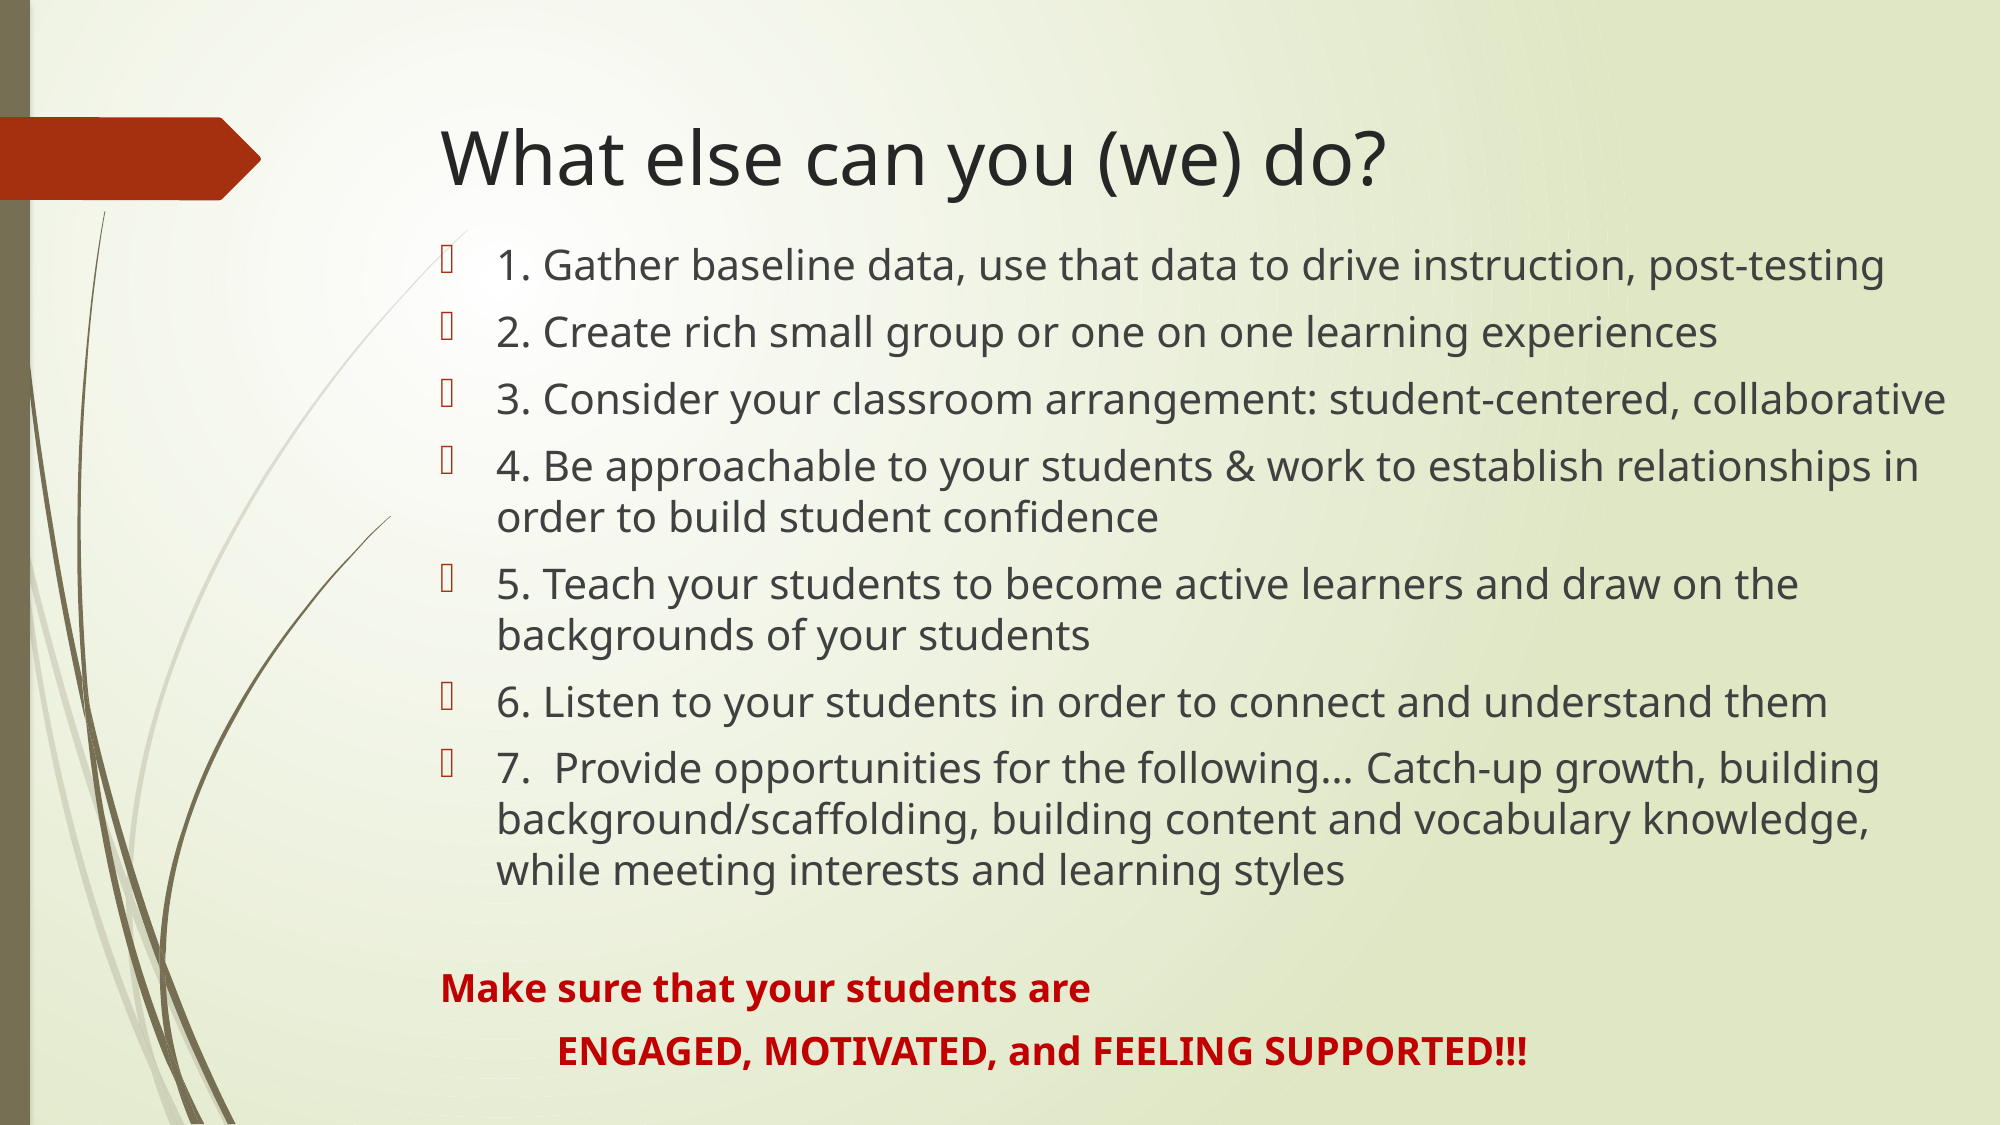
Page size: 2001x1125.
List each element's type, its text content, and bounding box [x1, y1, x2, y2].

title What else can you (we) do? [425, 102, 1888, 230]
list 1. Gather baseline data, use that data to drive instruction, post-testing 2. Create rich small group or one on one learning experiences 3. Consider your classroom arrangement: student-centered, collaborative 4. Be approachable to your students & work to establish relationships in order to build student confidence 5. Teach your students to become active learners and draw on the backgrounds of your students 6. Listen to your students in order to connect and understand them 7. Provide opportunities for the following… Catch-up growth, building background/scaffolding, building content and vocabulary knowledge, while meeting interests and learning styles Make sure that your students are ENGAGED, MOTIVATED, and FEELING SUPPORTED!!! [424, 230, 1969, 1097]
